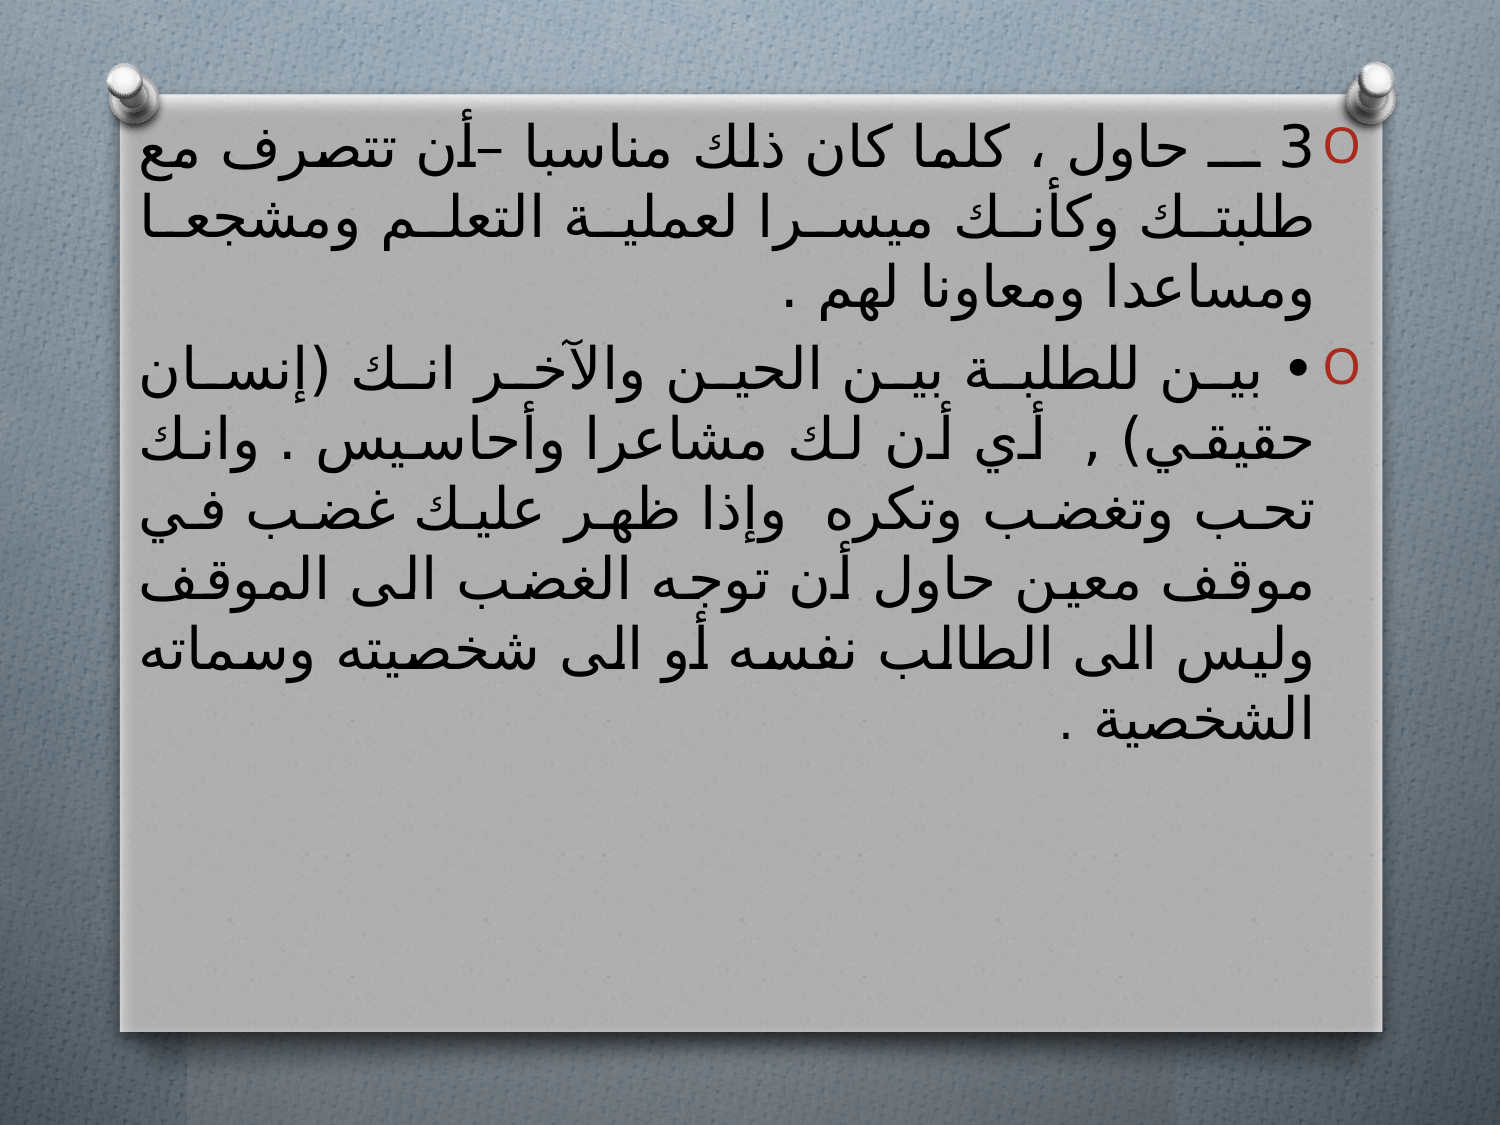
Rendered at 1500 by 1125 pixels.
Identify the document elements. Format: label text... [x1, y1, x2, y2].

picture [75, 29, 198, 137]
list 3 ـــ حاول ، كلما كان ذلك مناسبا –أن تتصرف مع طلبتك وكأنك ميسرا لعملية التعلم ومشجعا ومساعدا ومعاونا لهم . • بين للطلبة بين الحين والآخر انك (إنسان حقيقي) , أي أن لك مشاعرا وأحاسيس . وانك تحب وتغضب وتكره وإذا ظهر عليك غضب في موقف معين حاول أن توجه الغضب الى الموقف وليس الى الطالب نفسه أو الى شخصيته وسماته الشخصية . [123, 101, 1376, 1005]
picture [1317, 35, 1439, 146]
